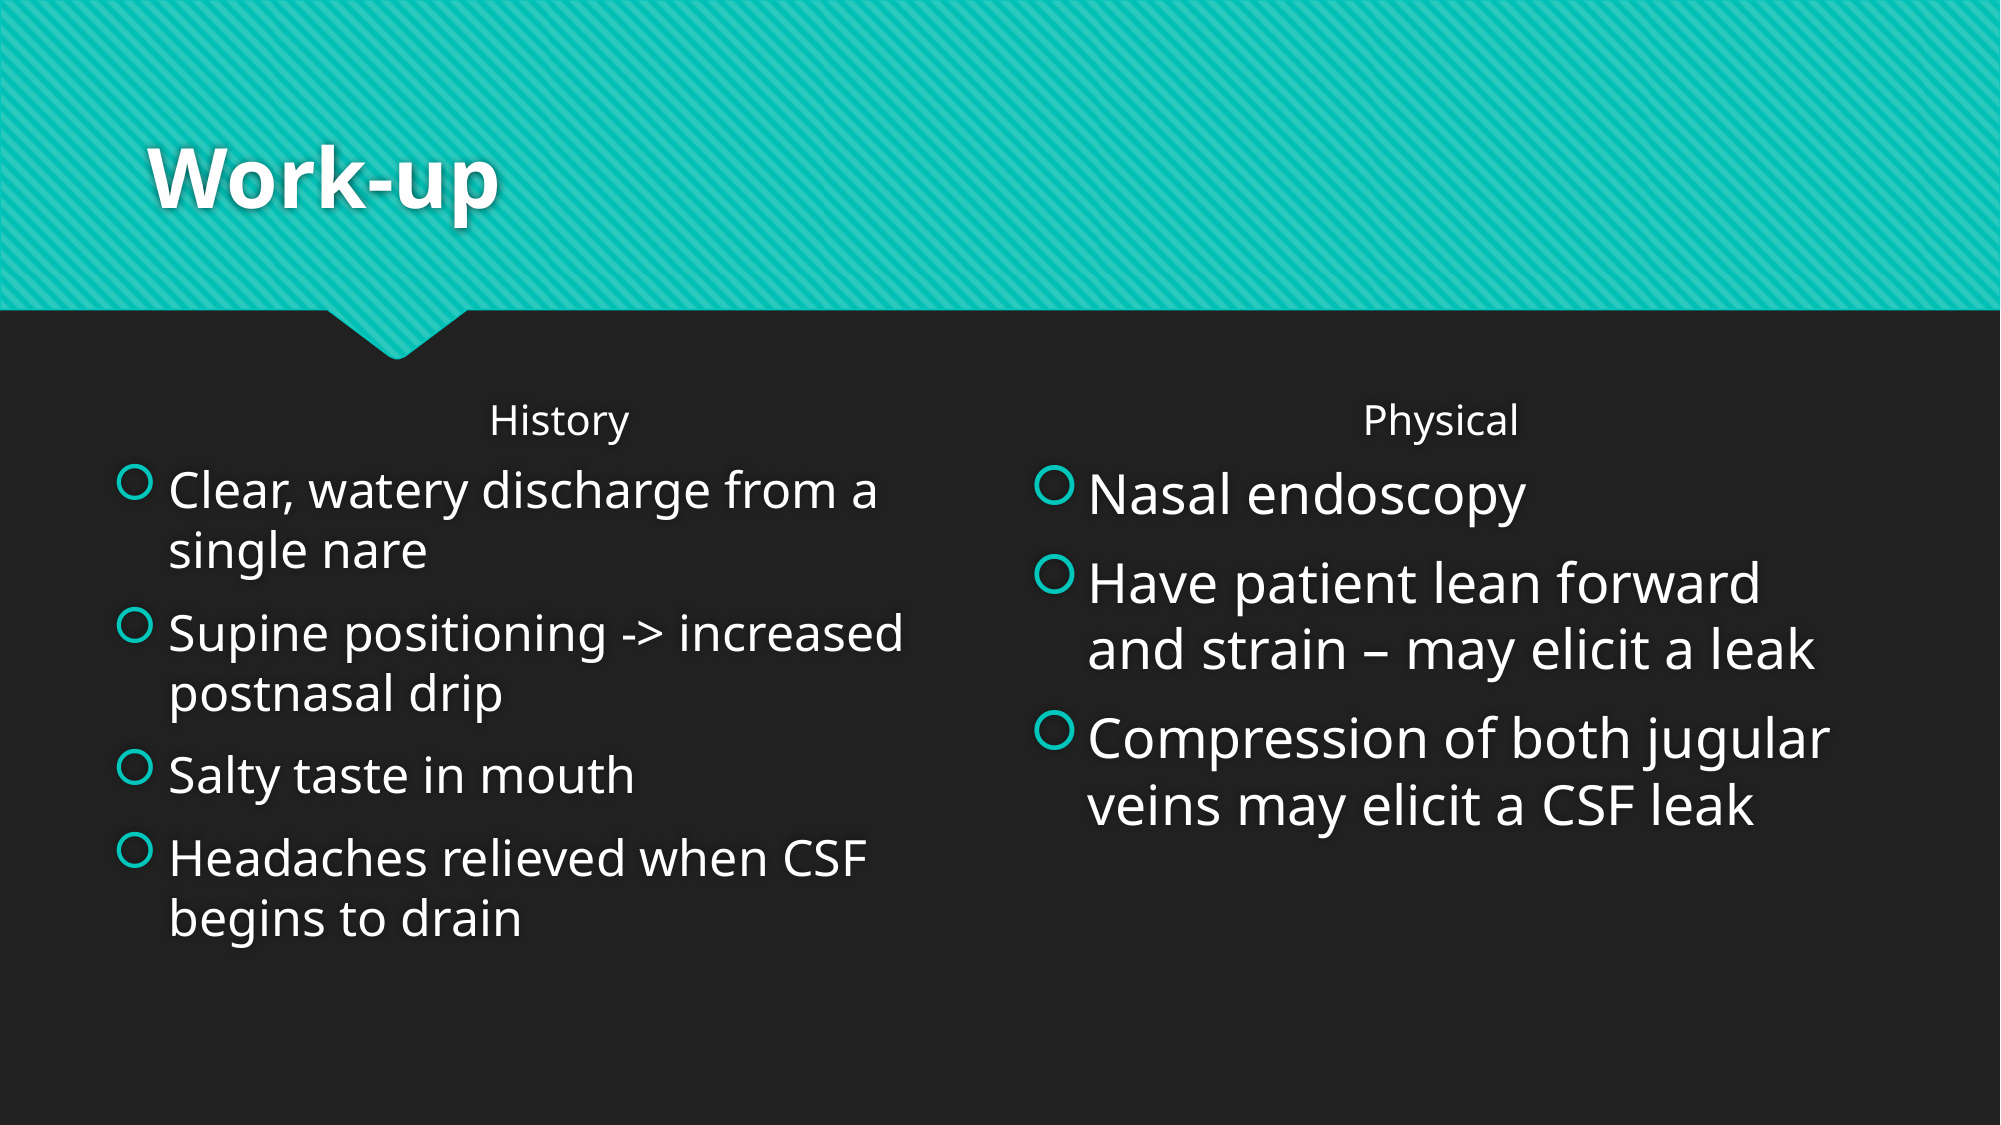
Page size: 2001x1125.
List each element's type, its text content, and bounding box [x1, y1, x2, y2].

list Clear, watery discharge from a single nare Supine positioning -> increased postnasal drip Salty taste in mouth Headaches relieved when CSF begins to drain [97, 451, 985, 962]
title Work-up [132, 73, 1868, 233]
list Physical [1014, 356, 1868, 445]
list Nasal endoscopy Have patient lean forward and strain – may elicit a leak Compression of both jugular veins may elicit a CSF leak [1014, 451, 1868, 962]
list History [133, 356, 985, 445]
